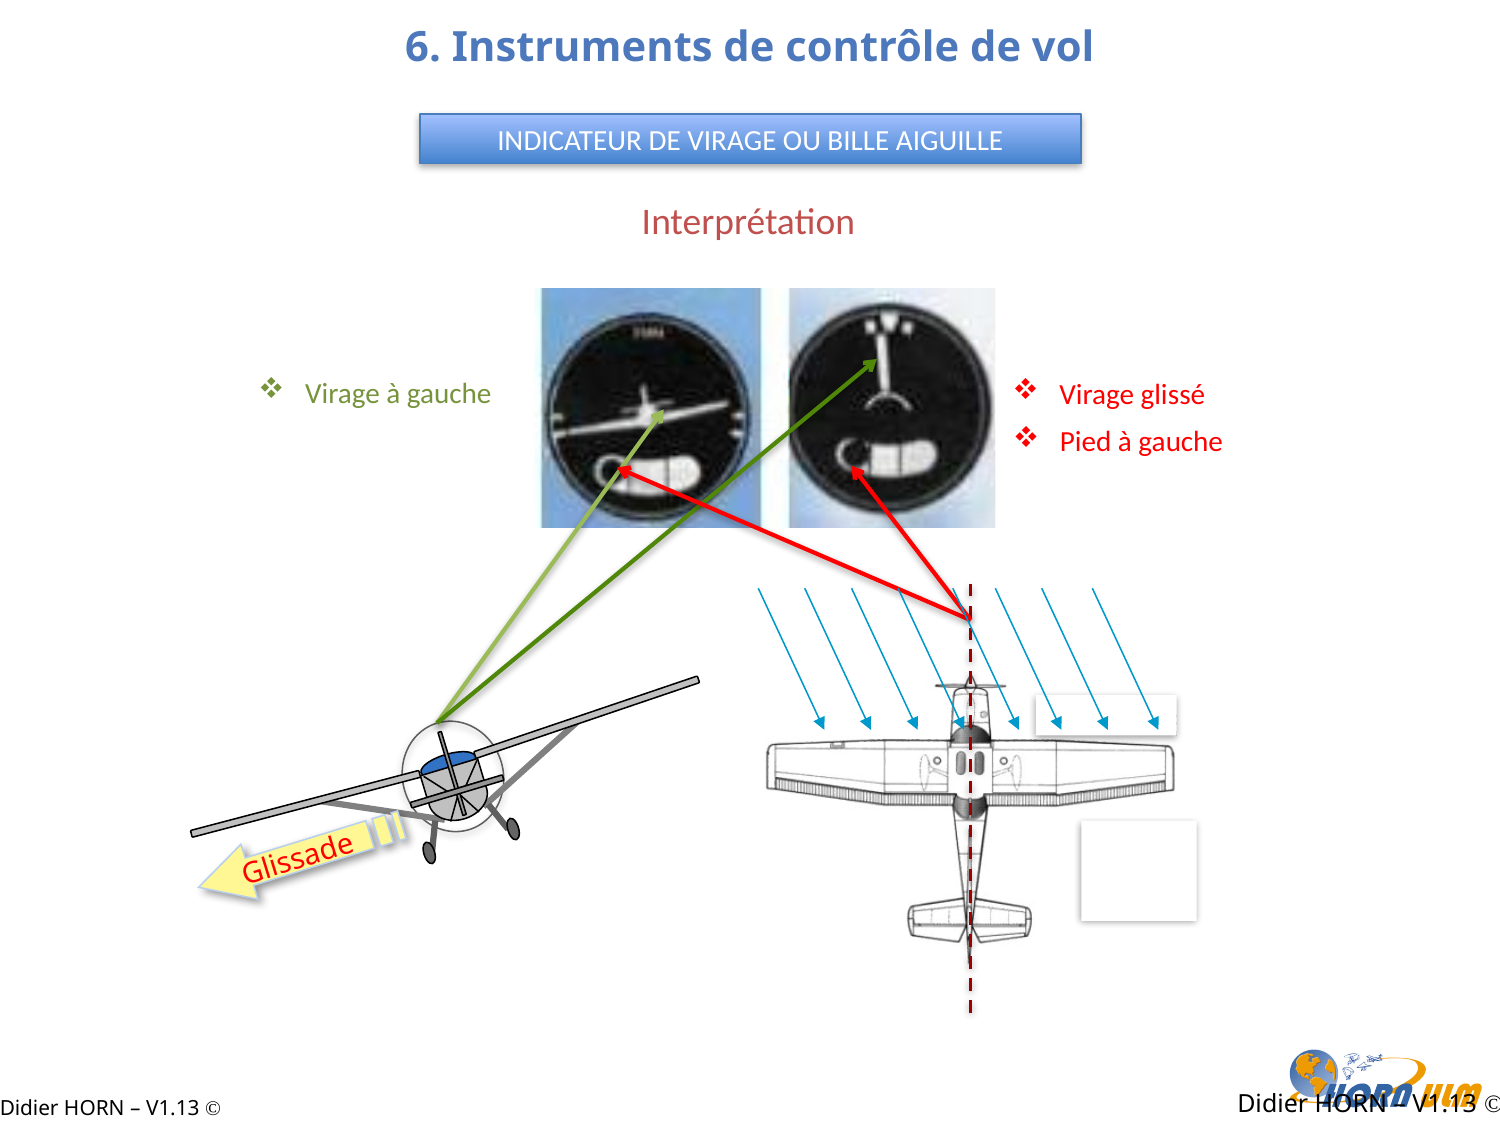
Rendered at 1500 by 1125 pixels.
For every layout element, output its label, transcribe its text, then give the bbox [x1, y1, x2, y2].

picture [1275, 1036, 1500, 1080]
text_box Pied à gauche [1000, 415, 1486, 465]
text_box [189, 720, 720, 856]
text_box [436, 358, 878, 724]
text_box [851, 465, 971, 621]
text_box Didier HORN – V1.13  [1222, 1080, 1500, 1125]
text_box Virage à gauche [243, 367, 431, 417]
text_box Virage glissé [1000, 368, 1485, 415]
text_box Interprétation [0, 190, 1499, 250]
picture [533, 288, 996, 491]
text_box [616, 467, 848, 621]
text_box INDICATEUR DE VIRAGE OU BILLE AIGUILLE [419, 113, 1082, 164]
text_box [879, 491, 1037, 827]
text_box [763, 575, 1197, 1013]
text_box Glissade [198, 865, 320, 900]
text_box 6. Instruments de contrôle de vol [0, 4, 1500, 86]
